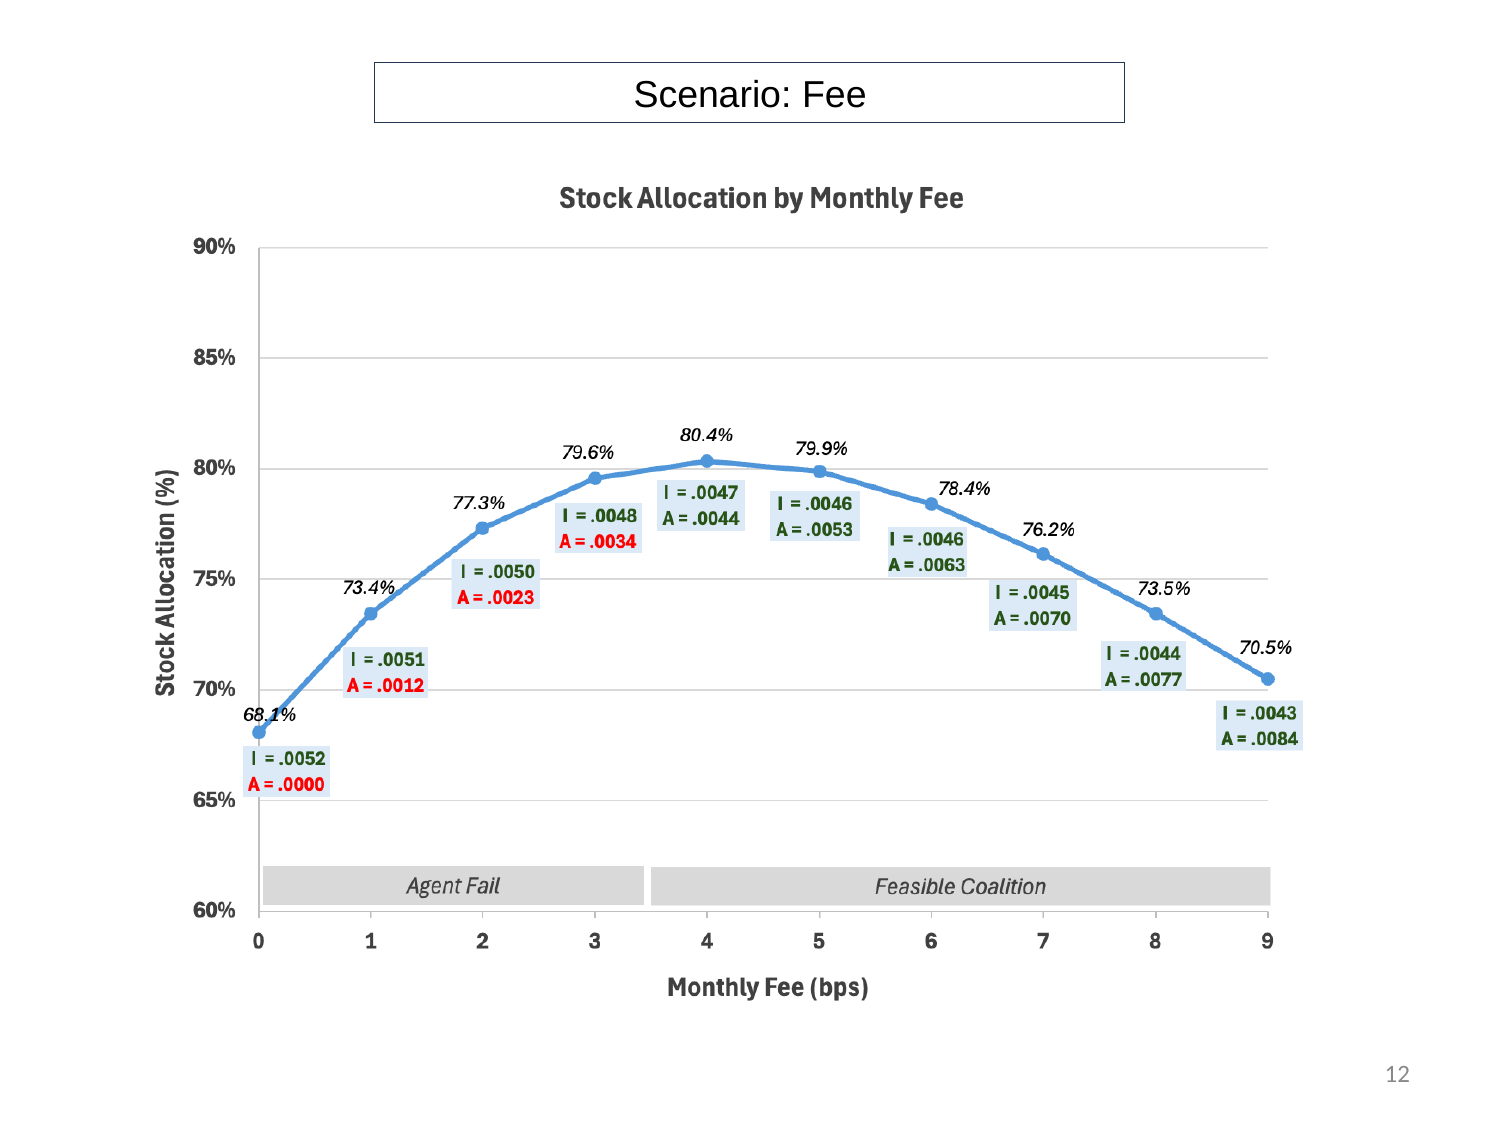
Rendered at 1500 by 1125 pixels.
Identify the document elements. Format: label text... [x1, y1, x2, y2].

slide_number 12 [1074, 1042, 1425, 1103]
picture [124, 174, 1338, 1011]
text_box Scenario: Fee [374, 62, 1125, 123]
